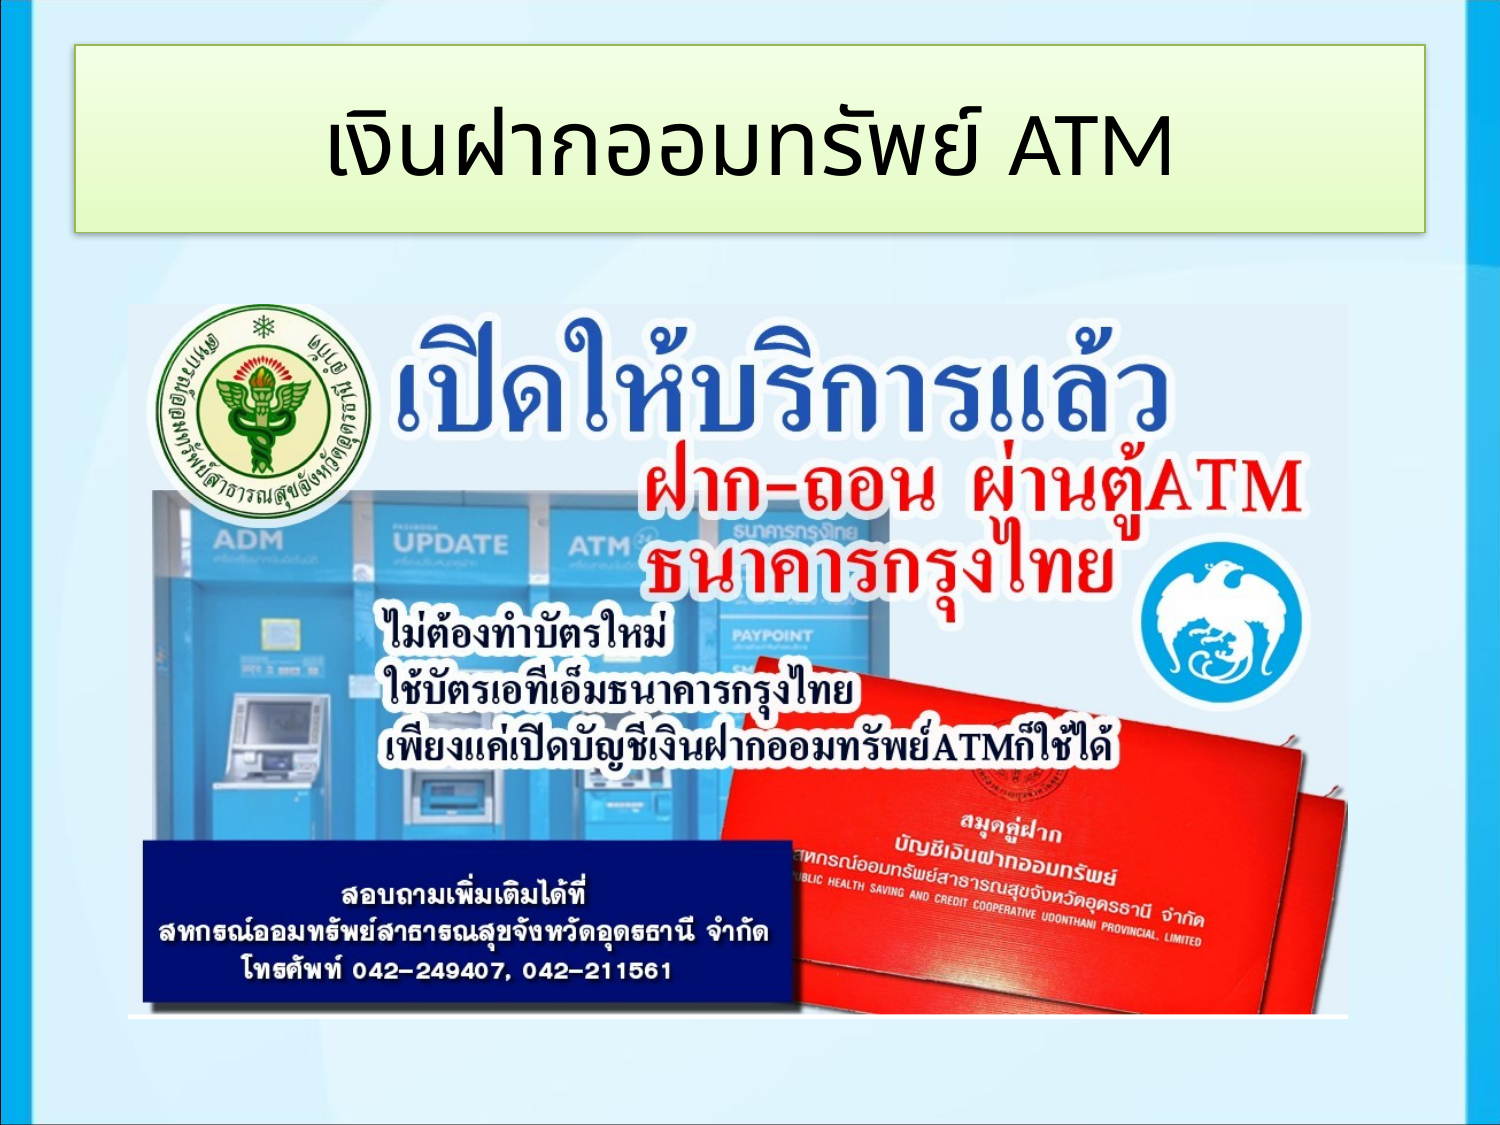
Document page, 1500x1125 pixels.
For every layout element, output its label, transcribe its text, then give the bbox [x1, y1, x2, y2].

picture [27, 0, 1500, 1125]
title เงินฝากออมทรัพย์ ATM [74, 44, 1426, 233]
